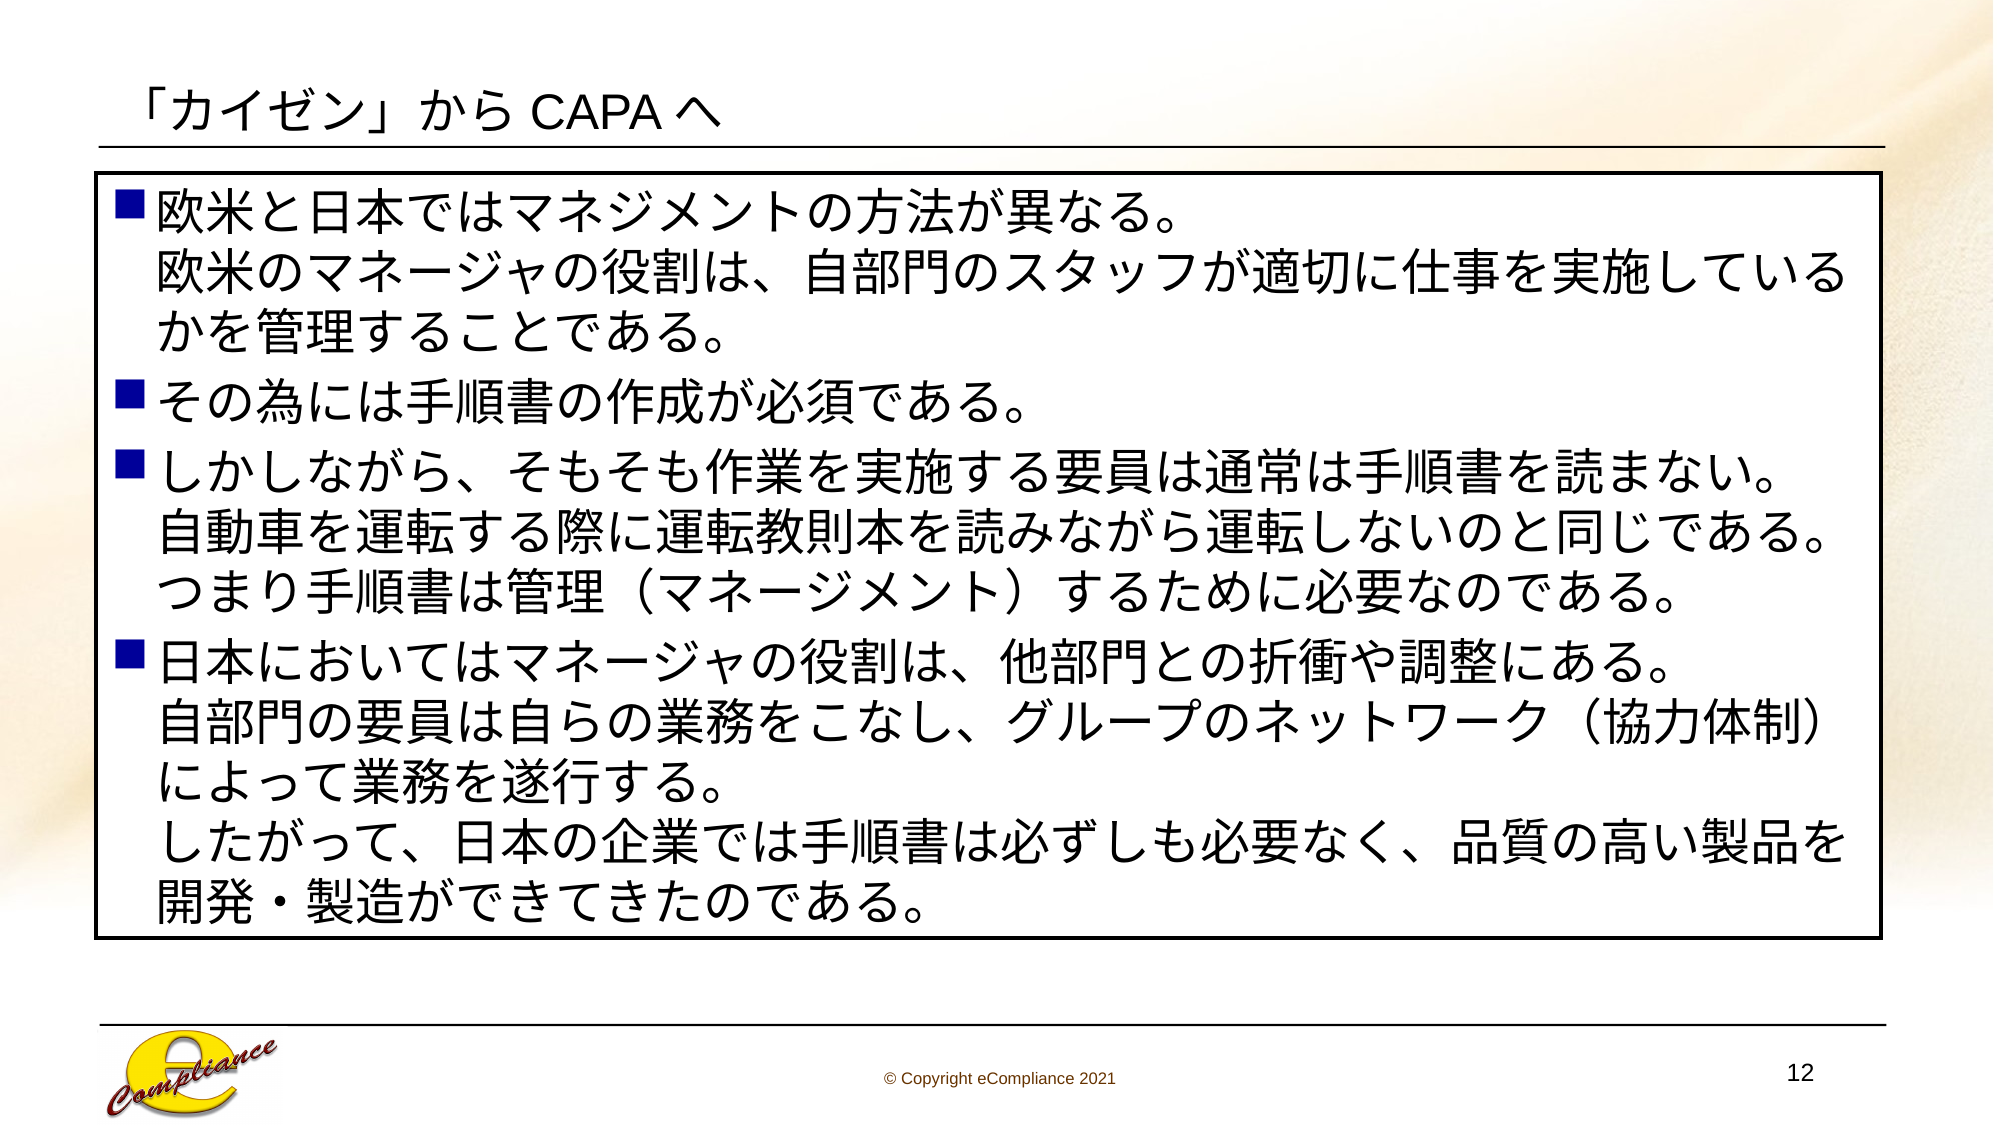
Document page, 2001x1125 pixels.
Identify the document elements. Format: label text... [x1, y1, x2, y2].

picture [97, 1026, 283, 1125]
picture [0, 0, 2000, 988]
title 「カイゼン」からCAPAへ [102, 25, 1903, 148]
list 欧米と日本ではマネジメントの方法が異なる。 欧米のマネージャの役割は、自部門のスタッフが適切に仕事を実施しているかを管理することである。 その為には手順書の作成が必須である。 しかしながら、そもそも作業を実施する要員は通常は手順書を読まない。 自動車を運転する際に運転教則本を読みながら運転しないのと同じである。 つまり手順書は管理（マネージメント）するために必要なのである。 日本においてはマネージャの役割は、他部門との折衝や調整にある。 自部門の要員は自らの業務をこなし、グループのネットワーク（協力体制）によって業務を遂行する。 したがって、日本の企業では手順書は必ずしも必要なく、品質の高い製品を開発・製造ができてきたのである。 [94, 171, 1883, 940]
